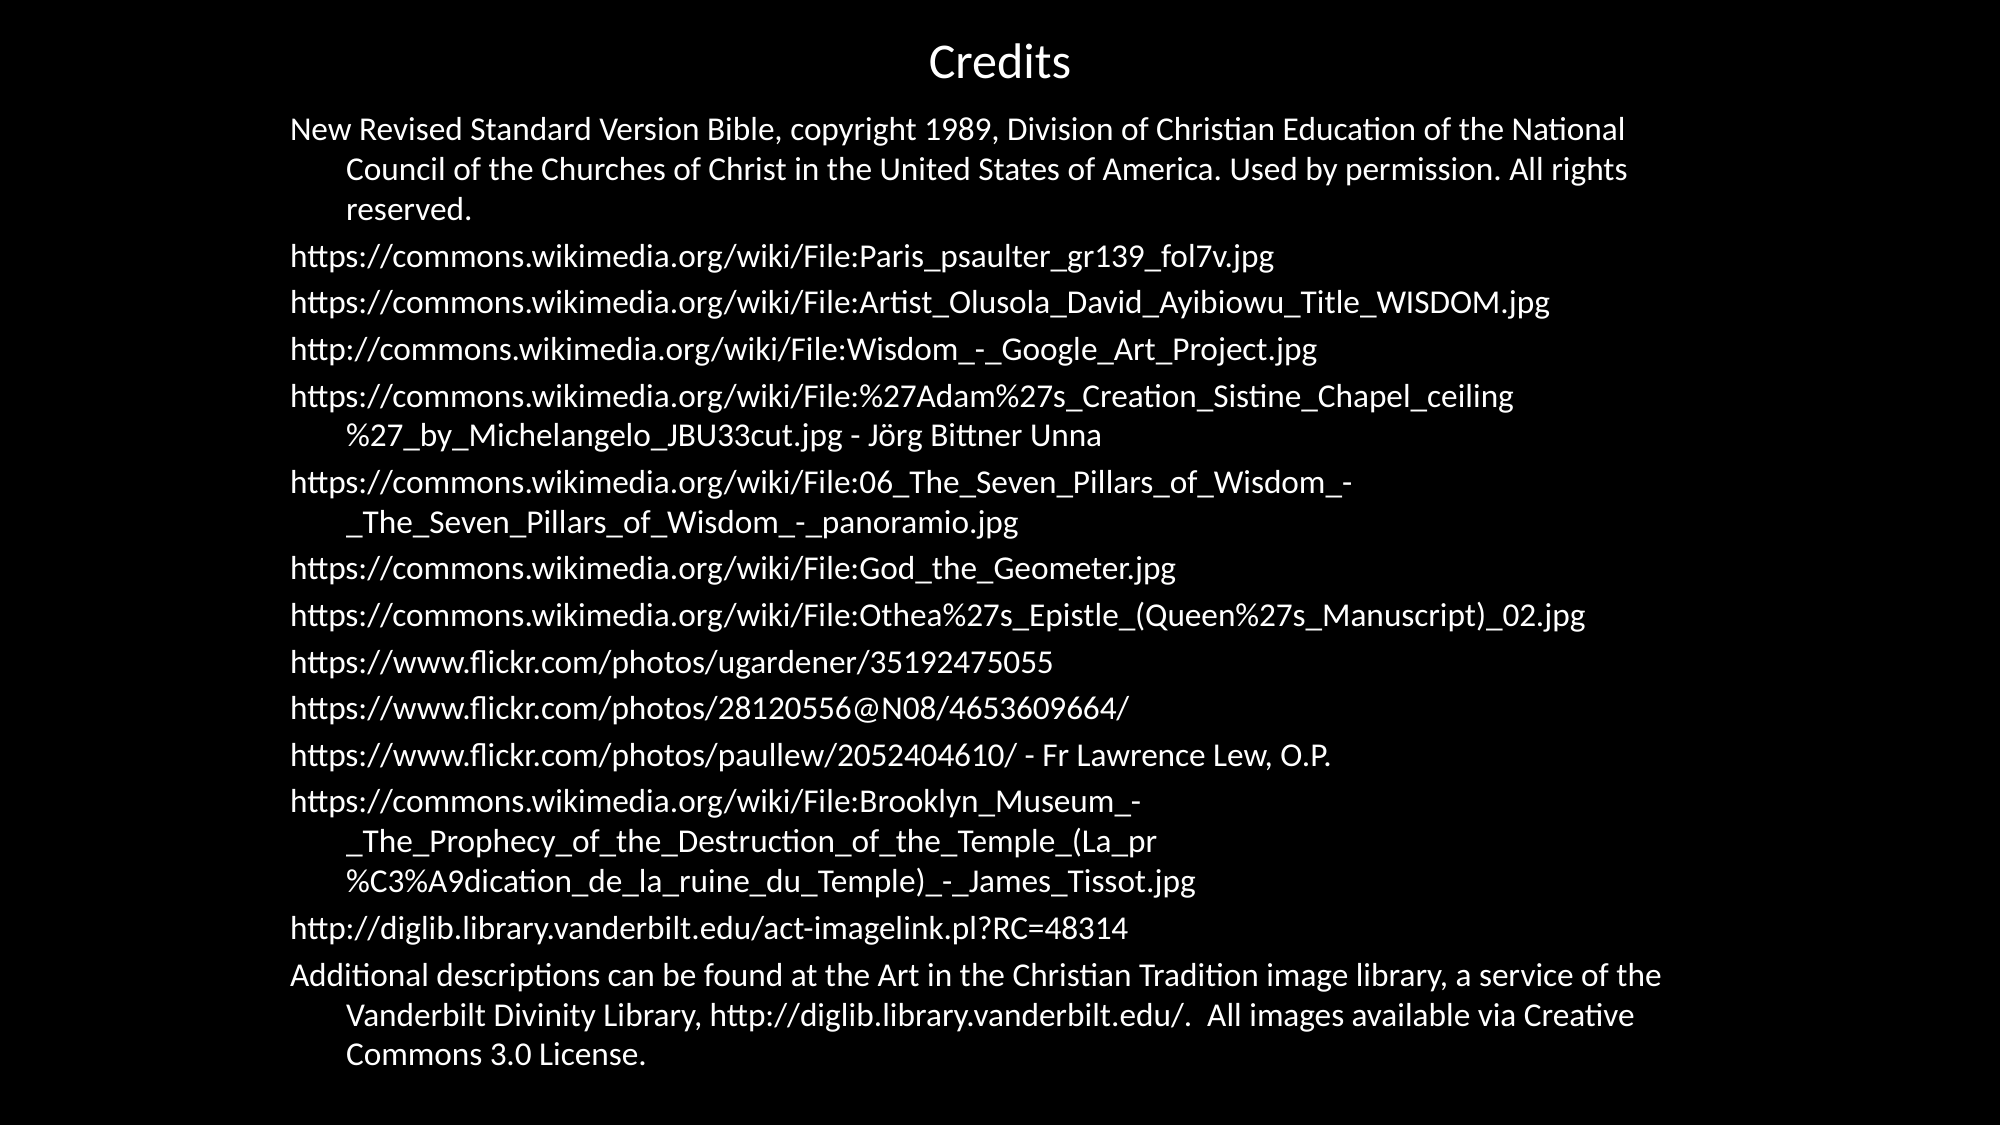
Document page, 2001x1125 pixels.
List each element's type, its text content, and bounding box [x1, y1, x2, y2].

list New Revised Standard Version Bible, copyright 1989, Division of Christian Education of the National Council of the Churches of Christ in the United States of America. Used by permission. All rights reserved. https://commons.wikimedia.org/wiki/File:Paris_psaulter_gr139_fol7v.jpg https://commons.wikimedia.org/wiki/File:Artist_Olusola_David_Ayibiowu_Title_WISDOM.jpg http://commons.wikimedia.org/wiki/File:Wisdom_-_Google_Art_Project.jpg https://commons.wikimedia.org/wiki/File:%27Adam%27s_Creation_Sistine_Chapel_ceiling%27_by_Michelangelo_JBU33cut.jpg - Jörg Bittner Unna https://commons.wikimedia.org/wiki/File:06_The_Seven_Pillars_of_Wisdom_-_The_Seven_Pillars_of_Wisdom_-_panoramio.jpg https://commons.wikimedia.org/wiki/File:God_the_Geometer.jpg https://commons.wikimedia.org/wiki/File:Othea%27s_Epistle_(Queen%27s_Manuscript)_02.jpg https://www.flickr.com/photos/ugardener/35192475055 https://www.flickr.com/photos/28120556@N08/4653609664/ https://www.flickr.com/photos/paullew/2052404610/ - Fr Lawrence Lew, O.P. https://commons.wikimedia.org/wiki/File:Brooklyn_Museum_-_The_Prophecy_of_the_Destruction_of_the_Temple_(La_pr%C3%A9dication_de_la_ruine_du_Temple)_-_James_Tissot.jpg http://diglib.library.vanderbilt.edu/act-imagelink.pl?RC=48314 Additional descriptions can be found at the Art in the Christian Tradition image library, a service of the Vanderbilt Divinity Library, http://diglib.library.vanderbilt.edu/. All images available via Creative Commons 3.0 License. [275, 99, 1750, 1125]
title Credits [324, 17, 1675, 99]
